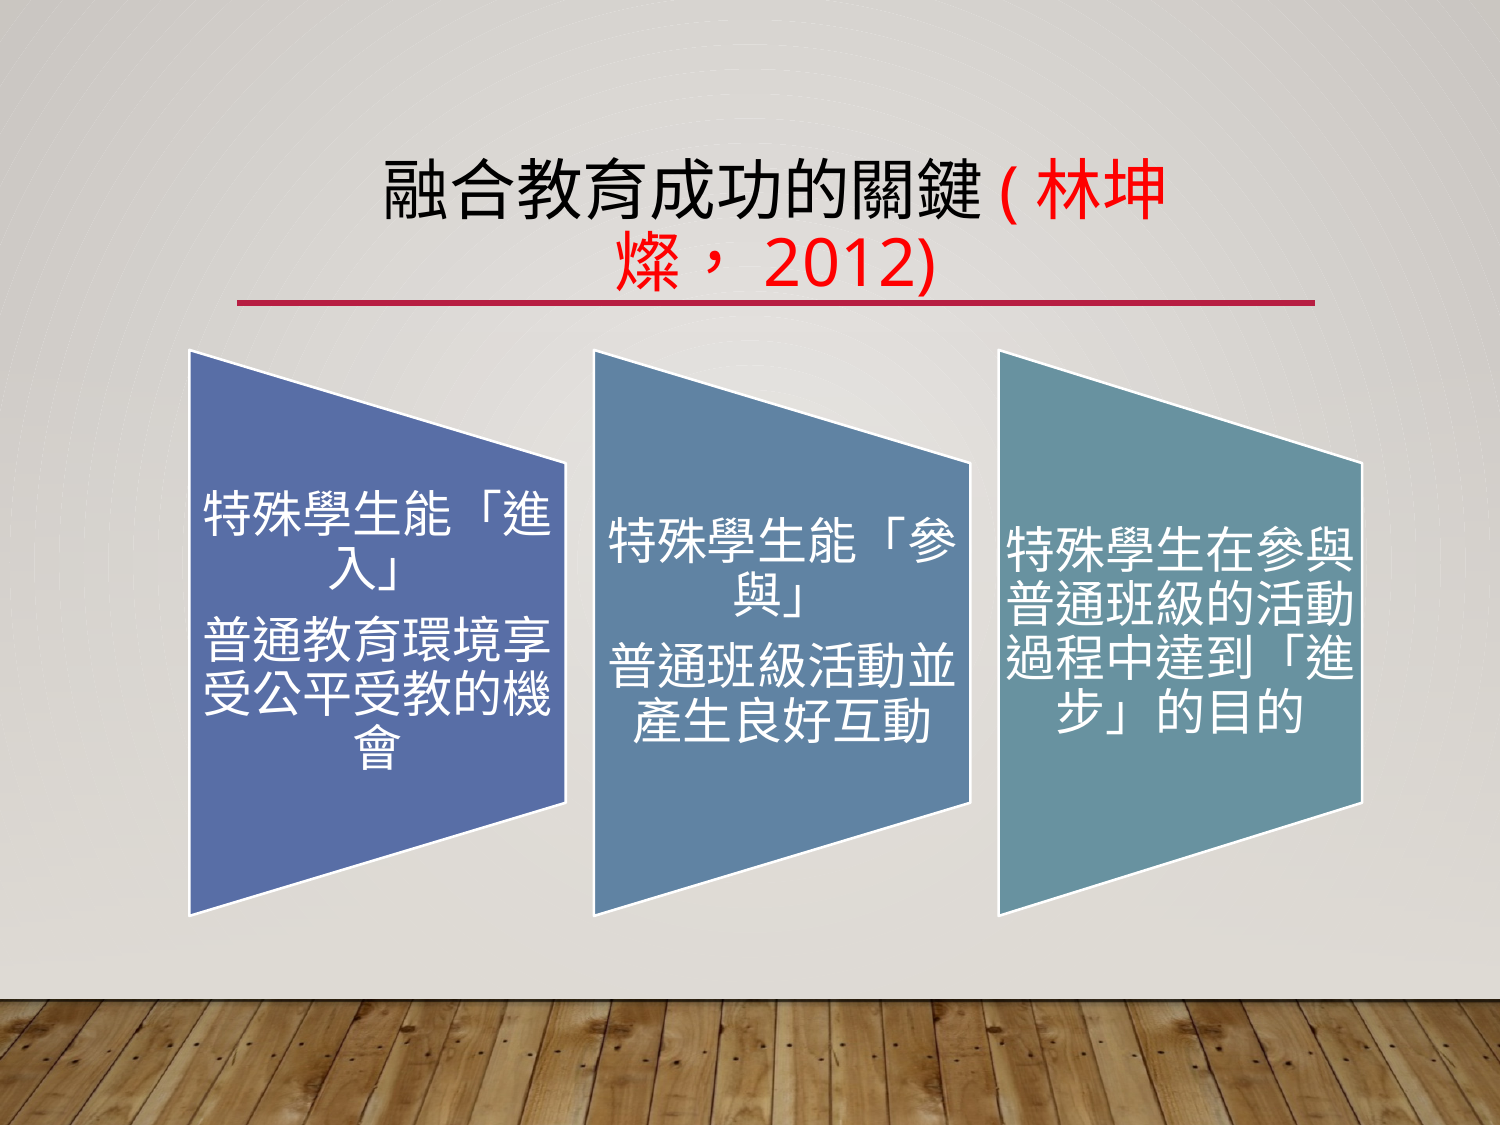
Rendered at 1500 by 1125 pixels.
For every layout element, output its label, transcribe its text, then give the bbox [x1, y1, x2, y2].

title 融合教育成功的關鍵(林坤燦，2012) [236, 149, 1315, 305]
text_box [188, 349, 1363, 917]
picture [0, 999, 1500, 1125]
